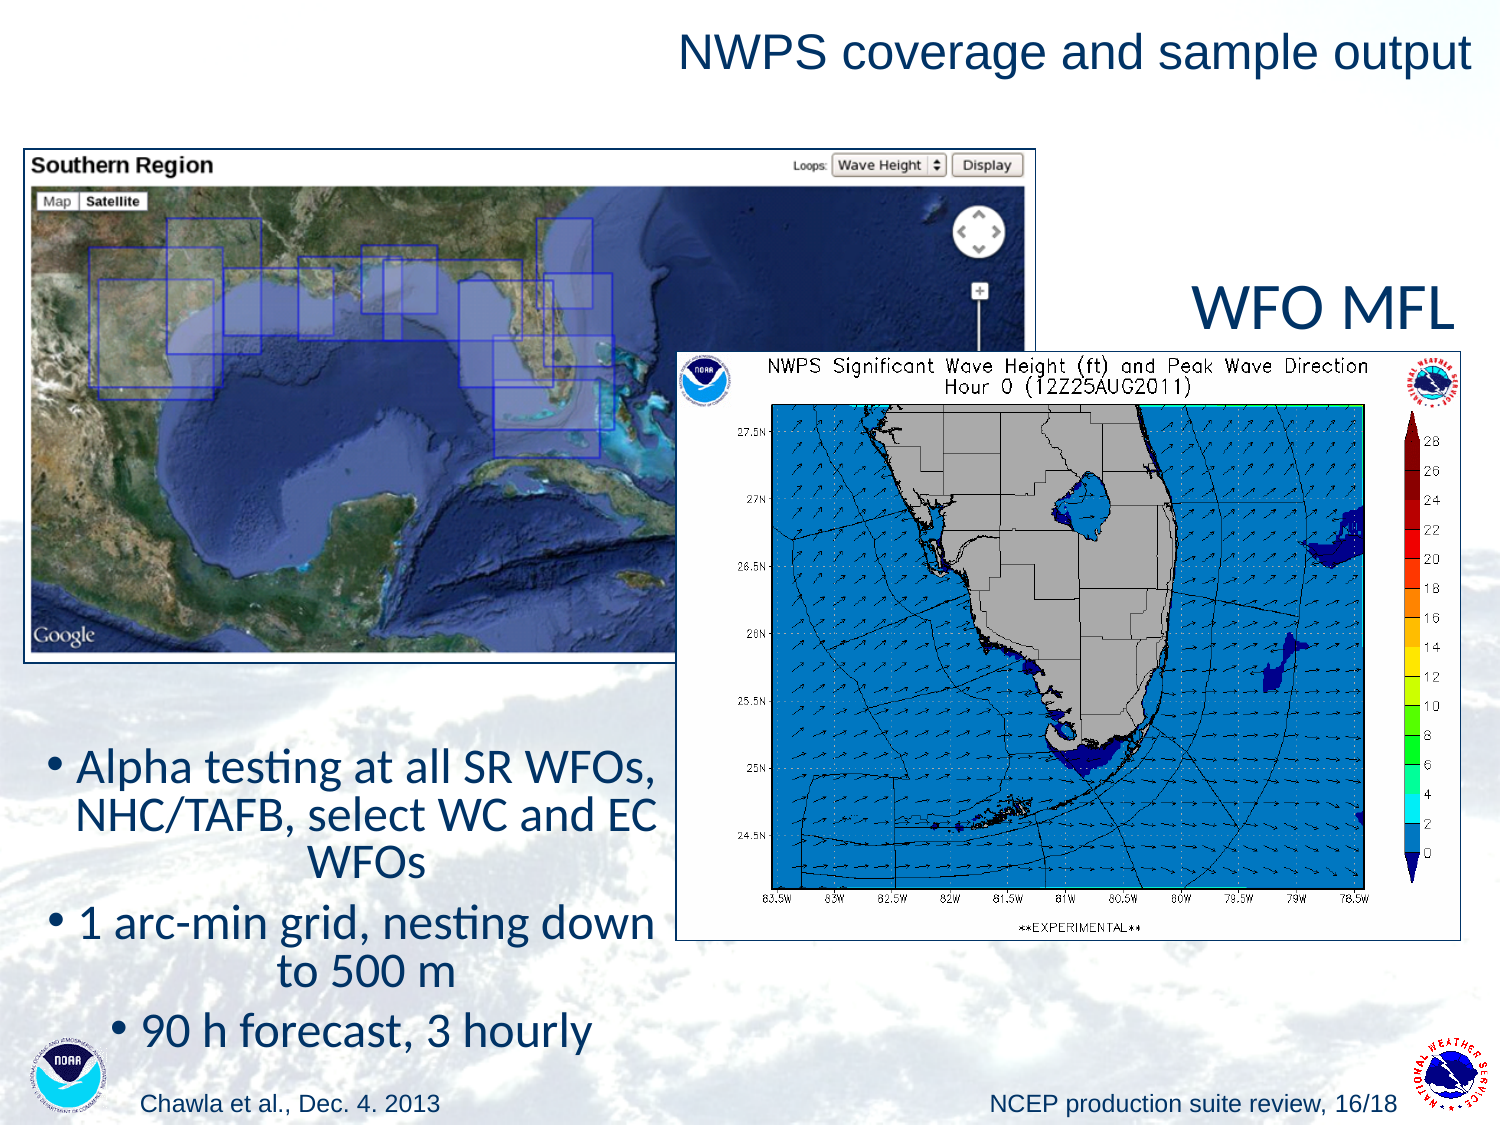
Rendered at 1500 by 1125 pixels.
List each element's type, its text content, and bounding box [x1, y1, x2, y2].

picture [29, 1037, 113, 1113]
text_box WFO MFL [1174, 270, 1473, 352]
picture [1412, 1037, 1488, 1113]
text_box Alpha testing at all SR WFOs, NHC/TAFB, select WC and EC WFOs 1 arc-min grid, nesting down to 500 m 90 h forecast, 3 hourly [26, 737, 671, 940]
picture [24, 149, 1460, 940]
title NWPS coverage and sample output [612, 12, 1488, 88]
